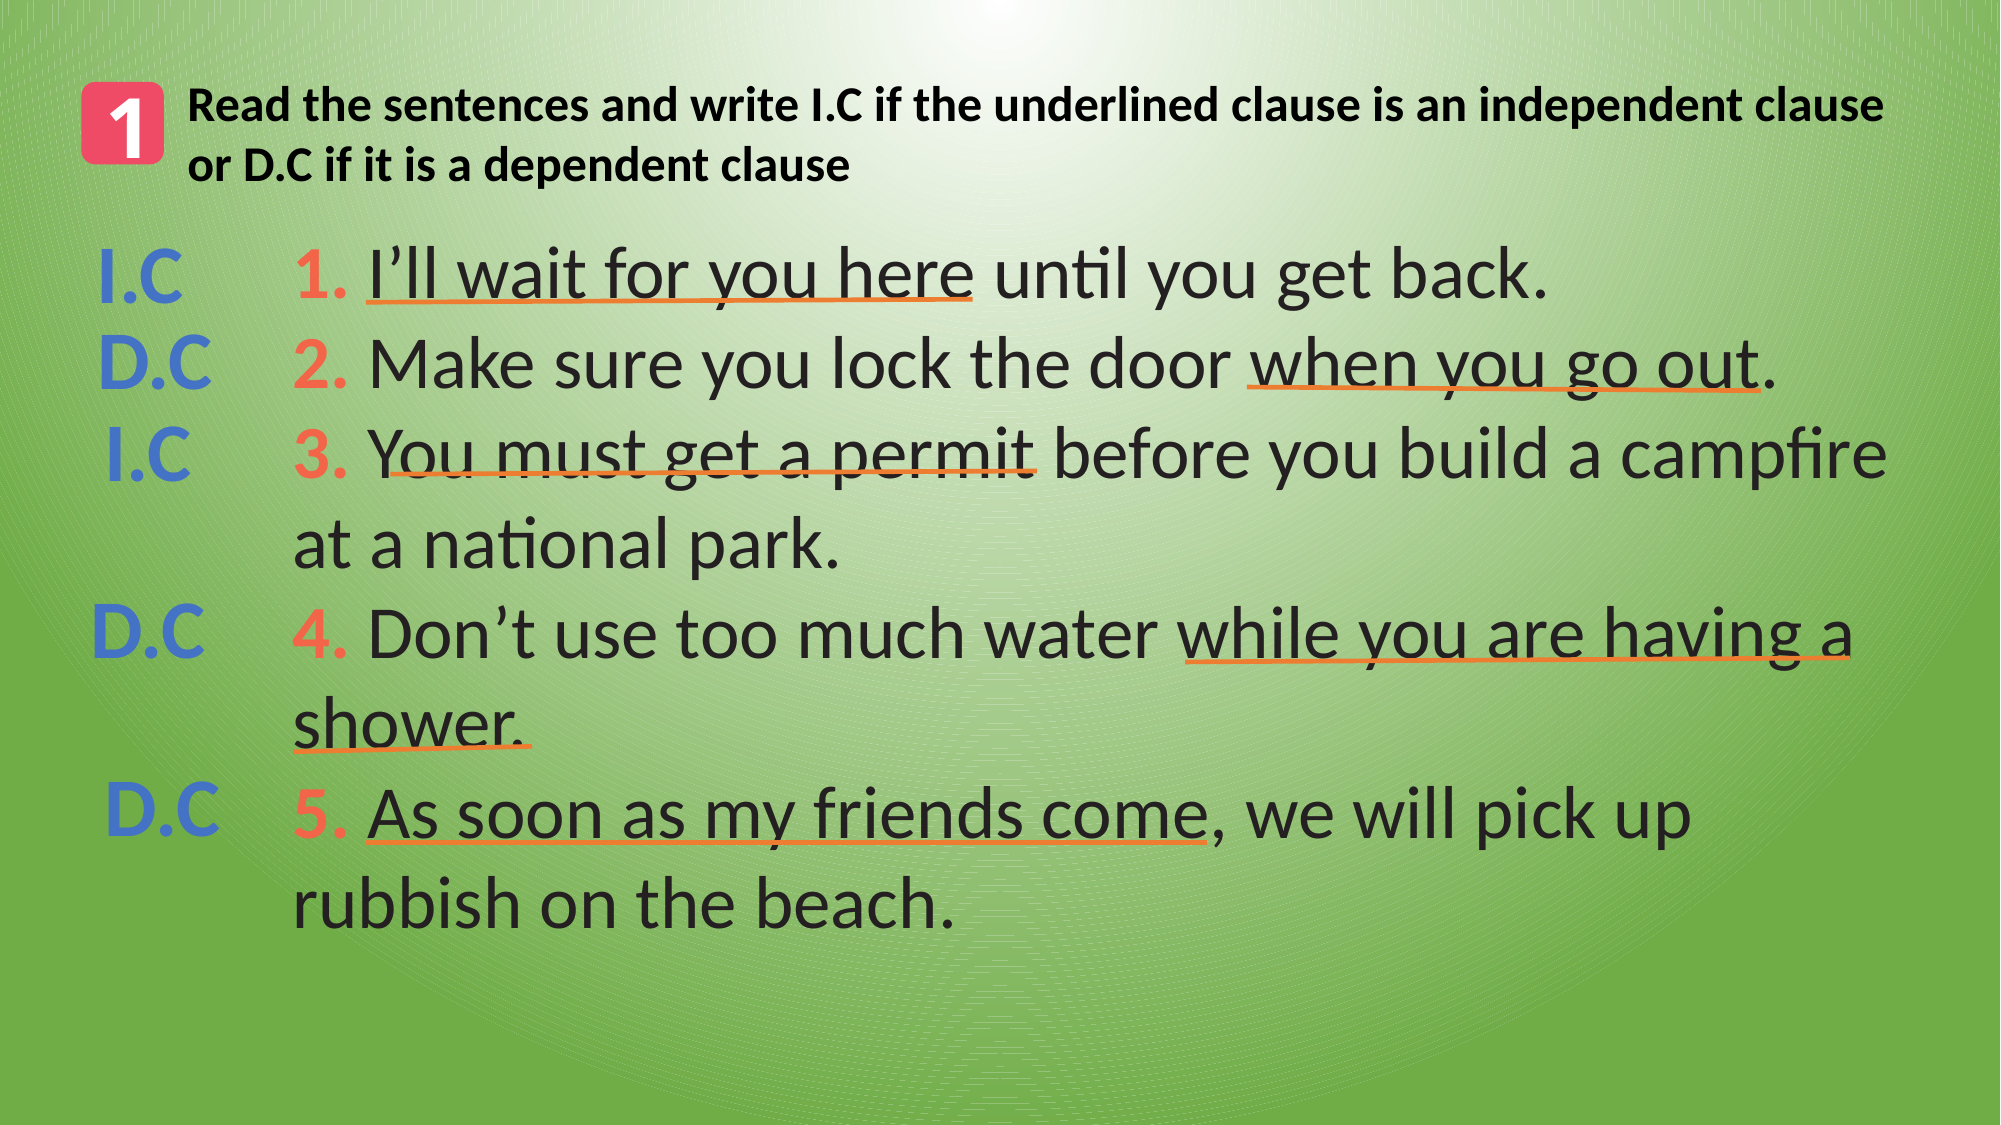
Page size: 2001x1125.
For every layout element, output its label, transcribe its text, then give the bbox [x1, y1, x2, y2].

text_box D.C [82, 299, 228, 415]
text_box 1. I’ll wait for you here until you get back. 2. Make sure you lock the door when you go out. 3. You must get a permit before you build a campfire at a national park. 4. Don’t use too much water while you are having a shower. 5. As soon as my friends come, we will pick up rubbish on the beach. [277, 216, 1905, 952]
text_box D.C [75, 568, 221, 684]
text_box 1 [90, 67, 156, 183]
text_box [156, 82, 165, 165]
text_box D.C [89, 745, 236, 861]
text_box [293, 746, 533, 752]
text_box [1185, 657, 1850, 662]
text_box I.C [81, 212, 200, 328]
text_box [80, 81, 90, 165]
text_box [365, 299, 973, 303]
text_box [390, 470, 1037, 475]
text_box I.C [89, 390, 207, 506]
text_box Read the sentences and write I.C if the underlined clause is an independent clause or D.C if it is a dependent clause [172, 64, 1922, 200]
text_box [1246, 387, 1761, 391]
